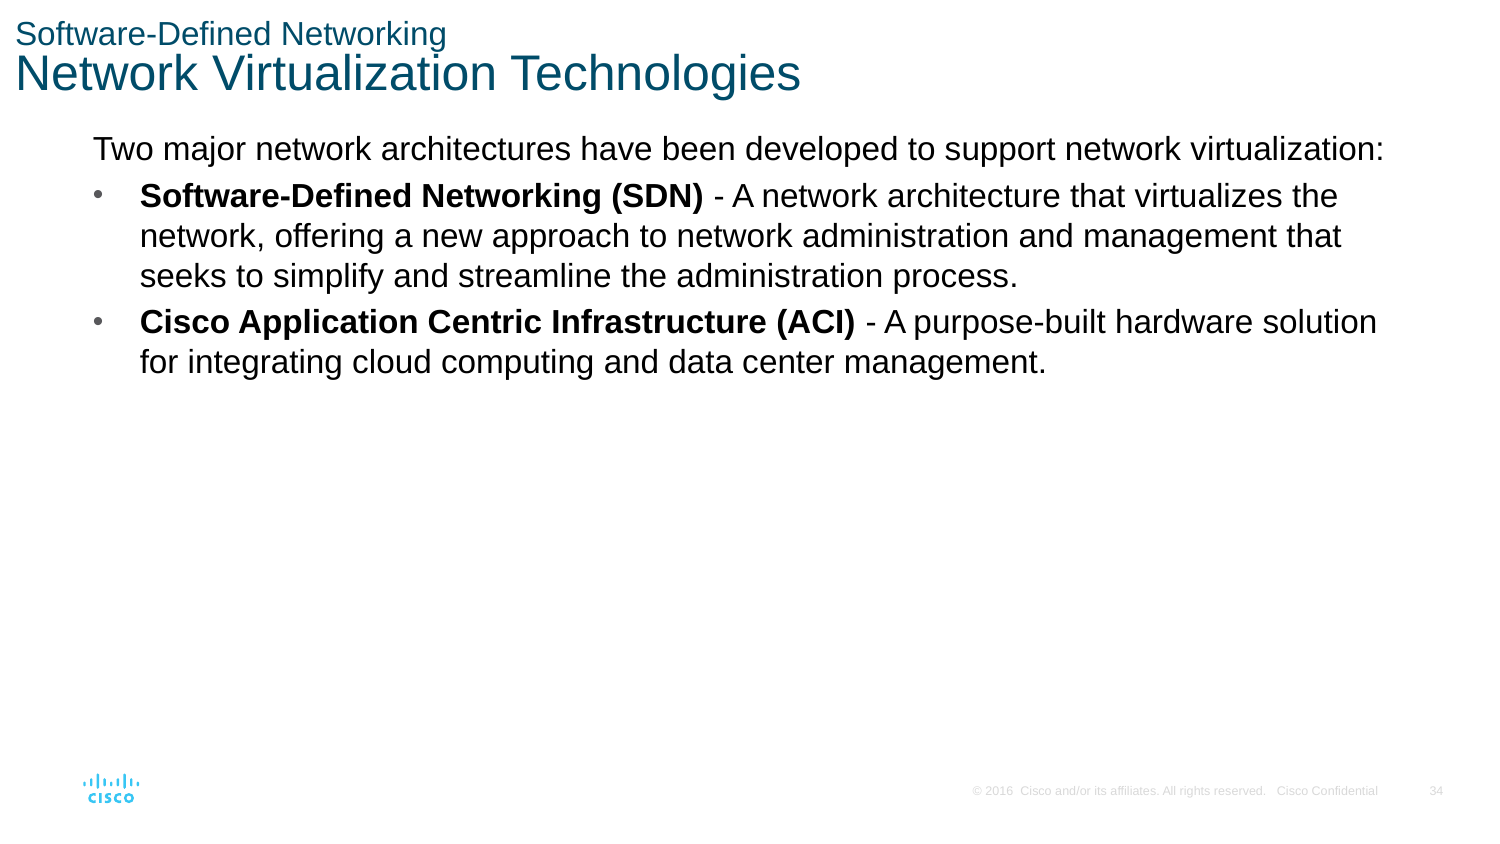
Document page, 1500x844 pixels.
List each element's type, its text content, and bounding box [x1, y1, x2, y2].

title Software-Defined Networking Network Virtualization Technologies [0, 0, 1369, 121]
list Two major network architectures have been developed to support network virtualization: Software-Defined Networking (SDN) - A network architecture that virtualizes the network, offering a new approach to network administration and management that seeks to simplify and streamline the administration process. Cisco Application Centric Infrastructure (ACI) - A purpose-built hardware solution for integrating cloud computing and data center management. [77, 120, 1437, 726]
